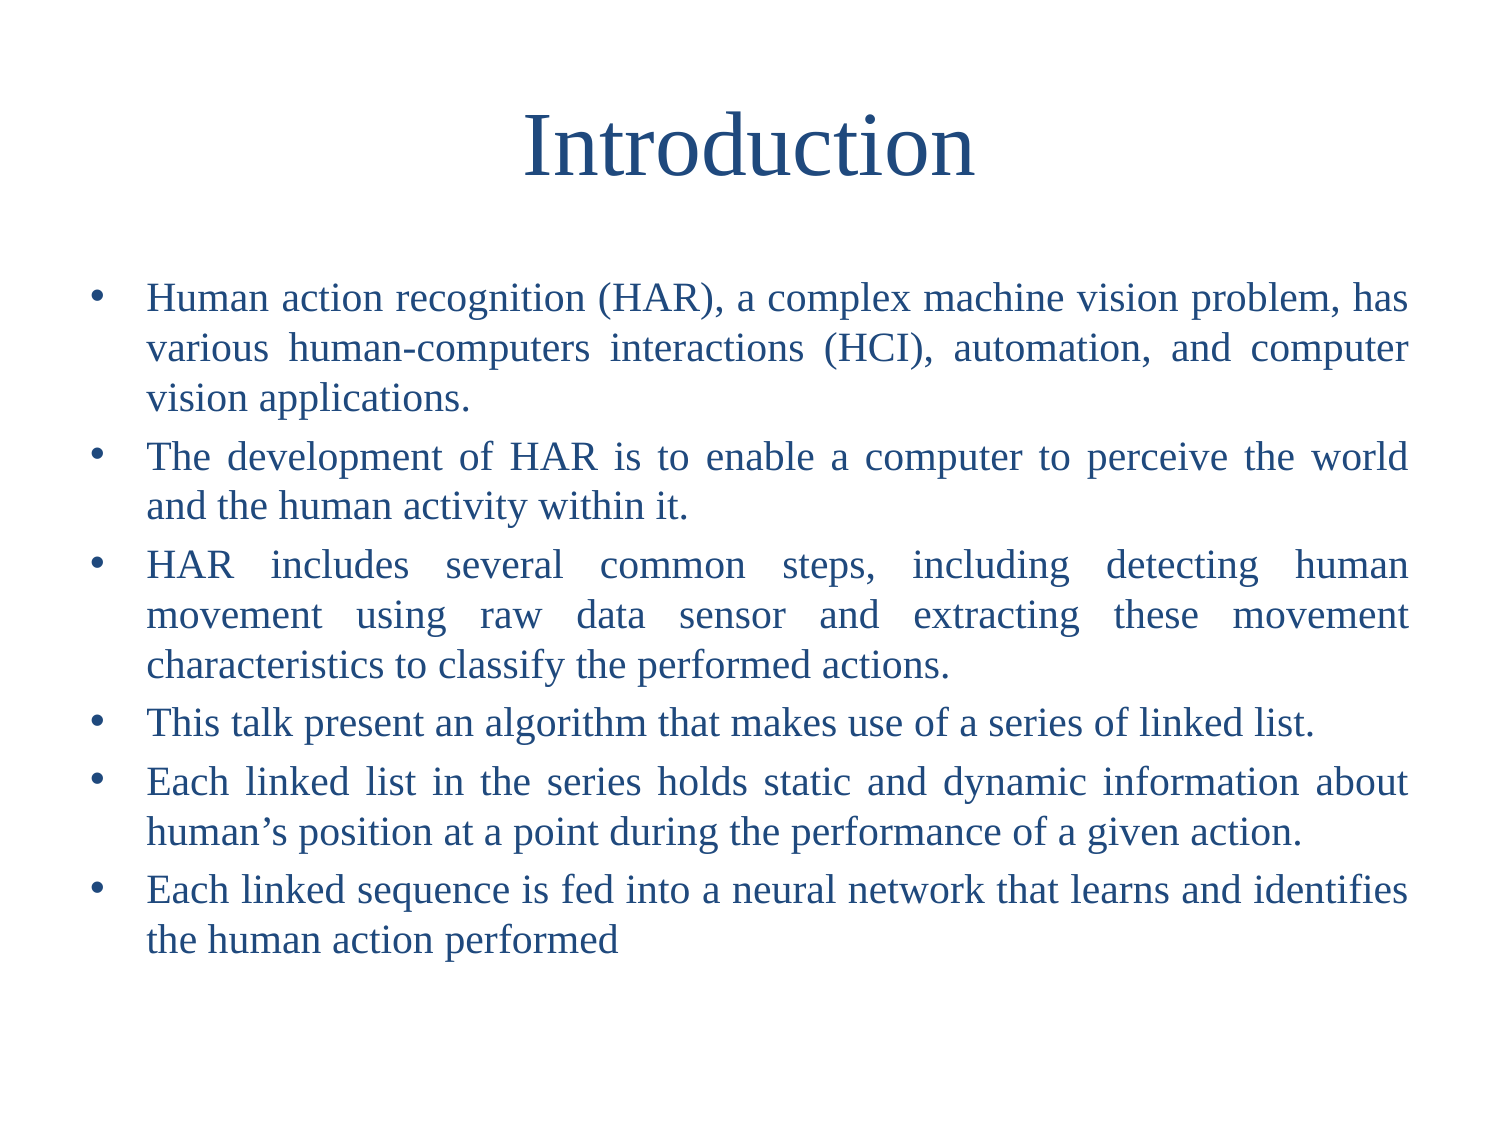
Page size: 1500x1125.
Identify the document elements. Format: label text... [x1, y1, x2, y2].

title Introduction [75, 45, 1425, 233]
list Human action recognition (HAR), a complex machine vision problem, has various human-computers interactions (HCI), automation, and computer vision applications. The development of HAR is to enable a computer to perceive the world and the human activity within it. HAR includes several common steps, including detecting human movement using raw data sensor and extracting these movement characteristics to classify the performed actions. This talk present an algorithm that makes use of a series of linked list. Each linked list in the series holds static and dynamic information about human’s position at a point during the performance of a given action. Each linked sequence is fed into a neural network that learns and identifies the human action performed [75, 262, 1425, 1005]
